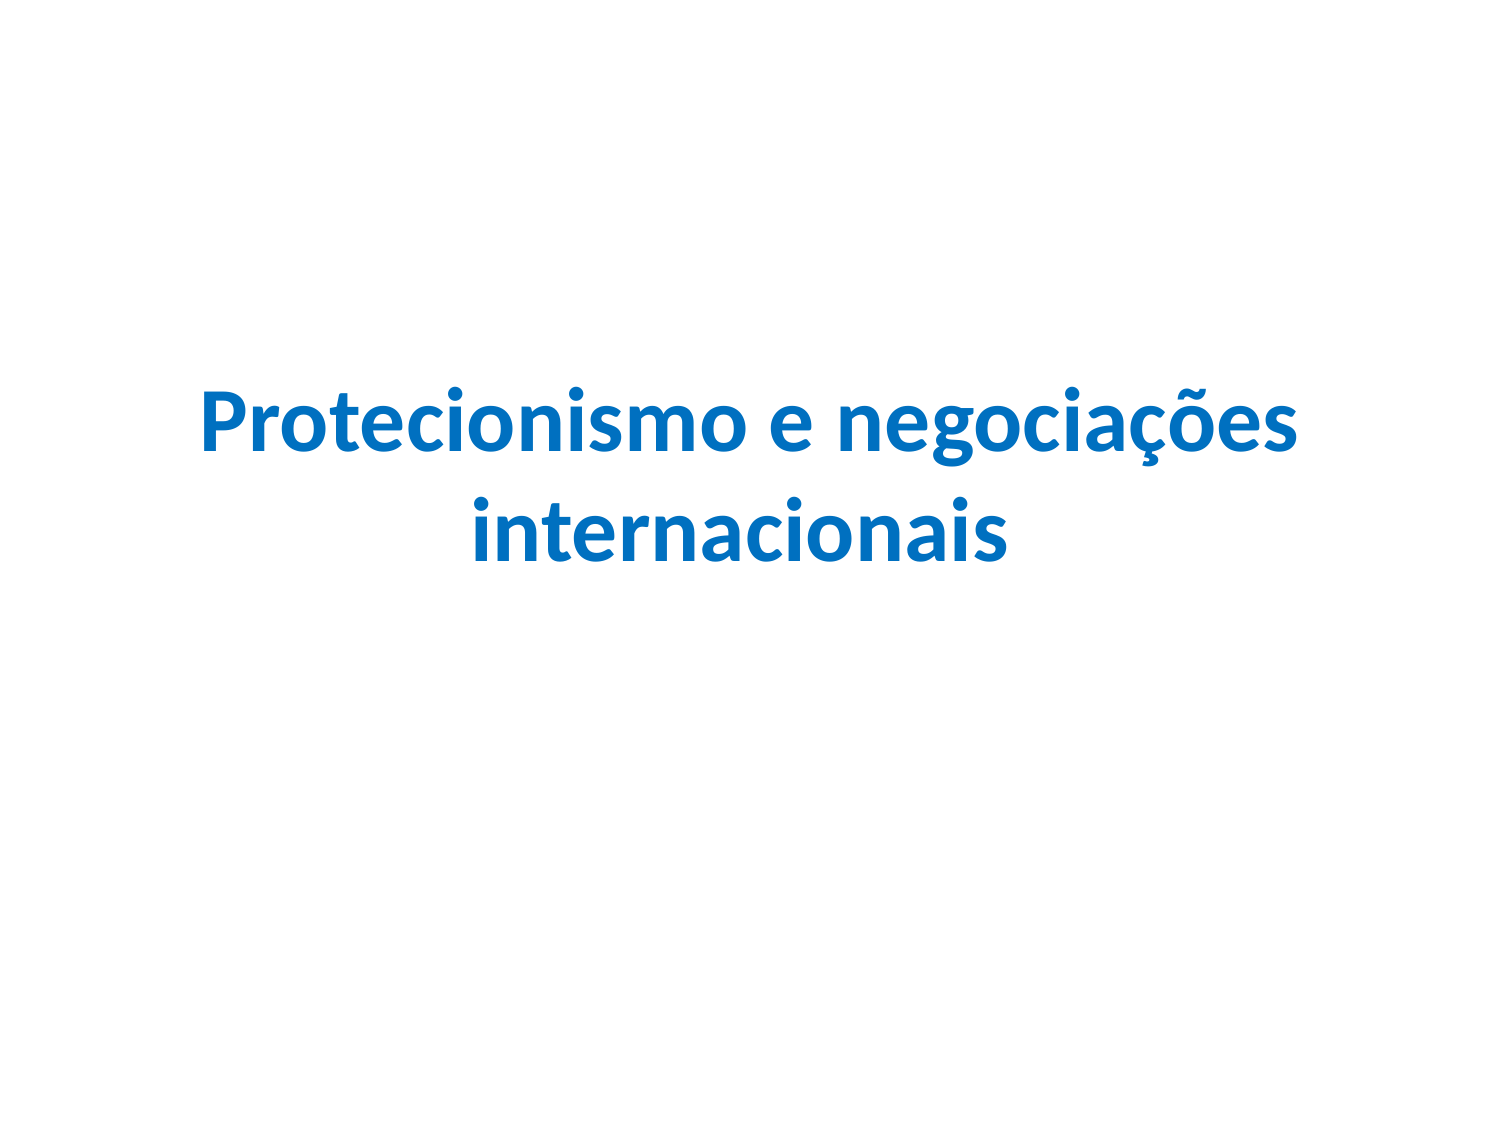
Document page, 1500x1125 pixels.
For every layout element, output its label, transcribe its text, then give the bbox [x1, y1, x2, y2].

title Protecionismo e negociações internacionais [112, 349, 1388, 591]
